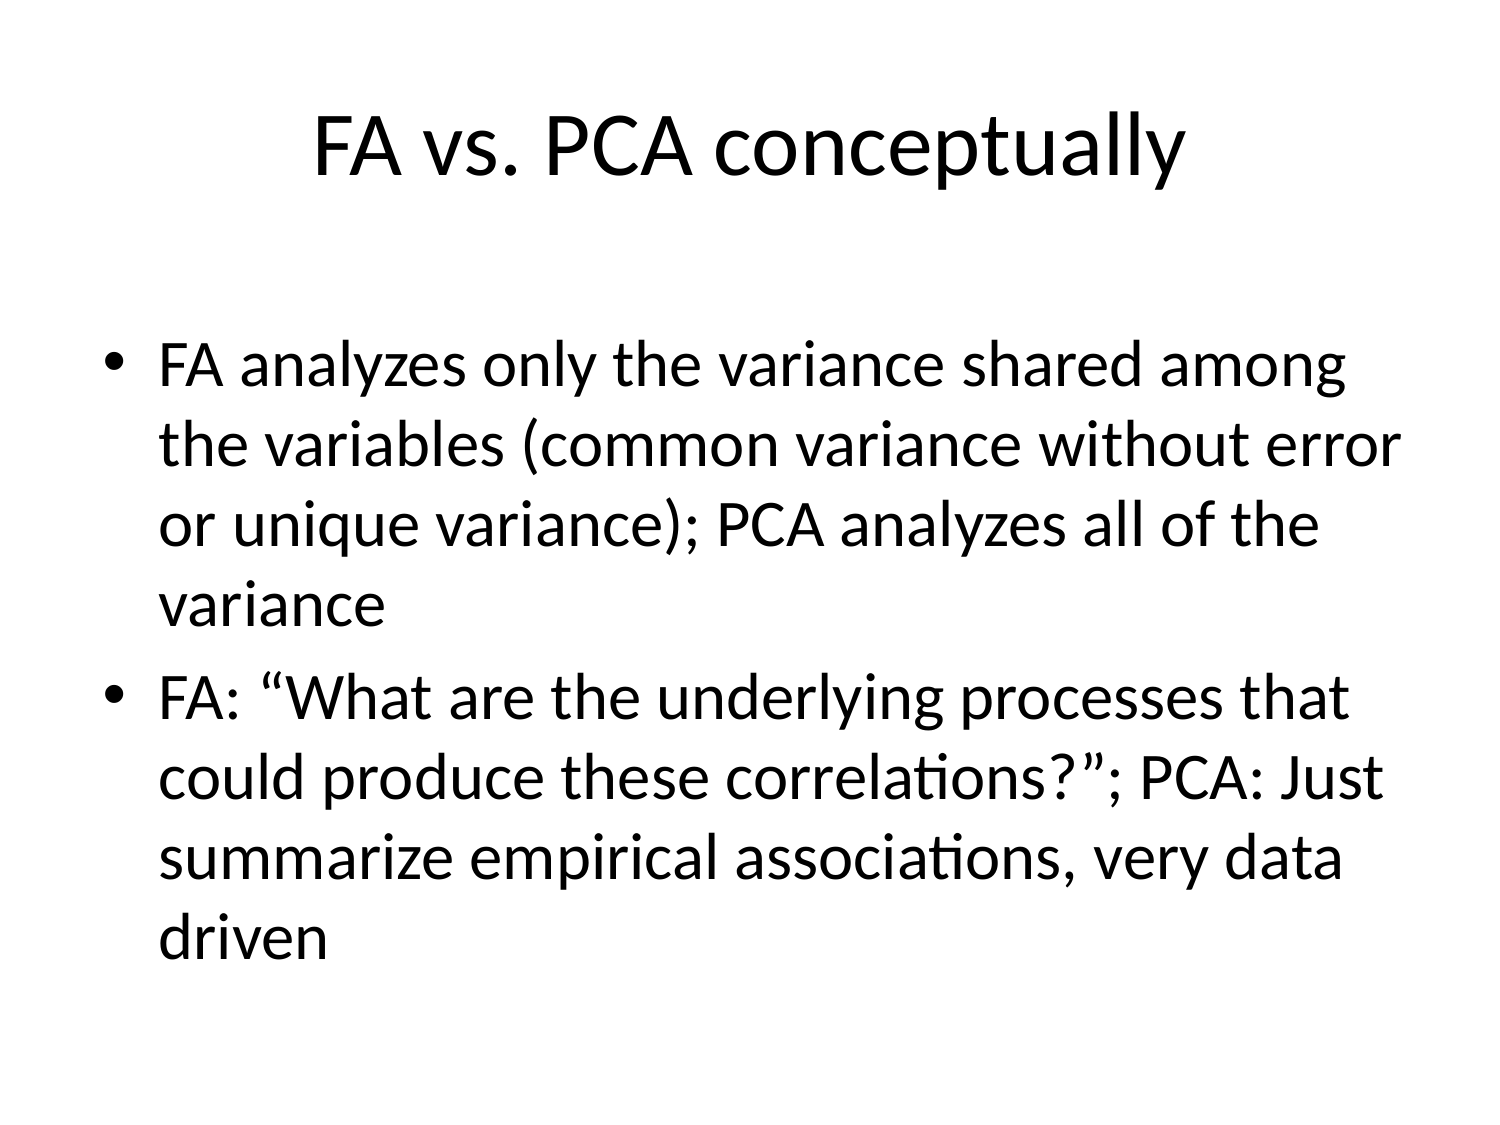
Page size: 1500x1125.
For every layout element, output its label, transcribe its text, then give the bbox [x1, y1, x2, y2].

title FA vs. PCA conceptually [75, 45, 1425, 233]
list FA analyzes only the variance shared among the variables (common variance without error or unique variance); PCA analyzes all of the variance FA: “What are the underlying processes that could produce these correlations?”; PCA: Just summarize empirical associations, very data driven [87, 312, 1450, 988]
